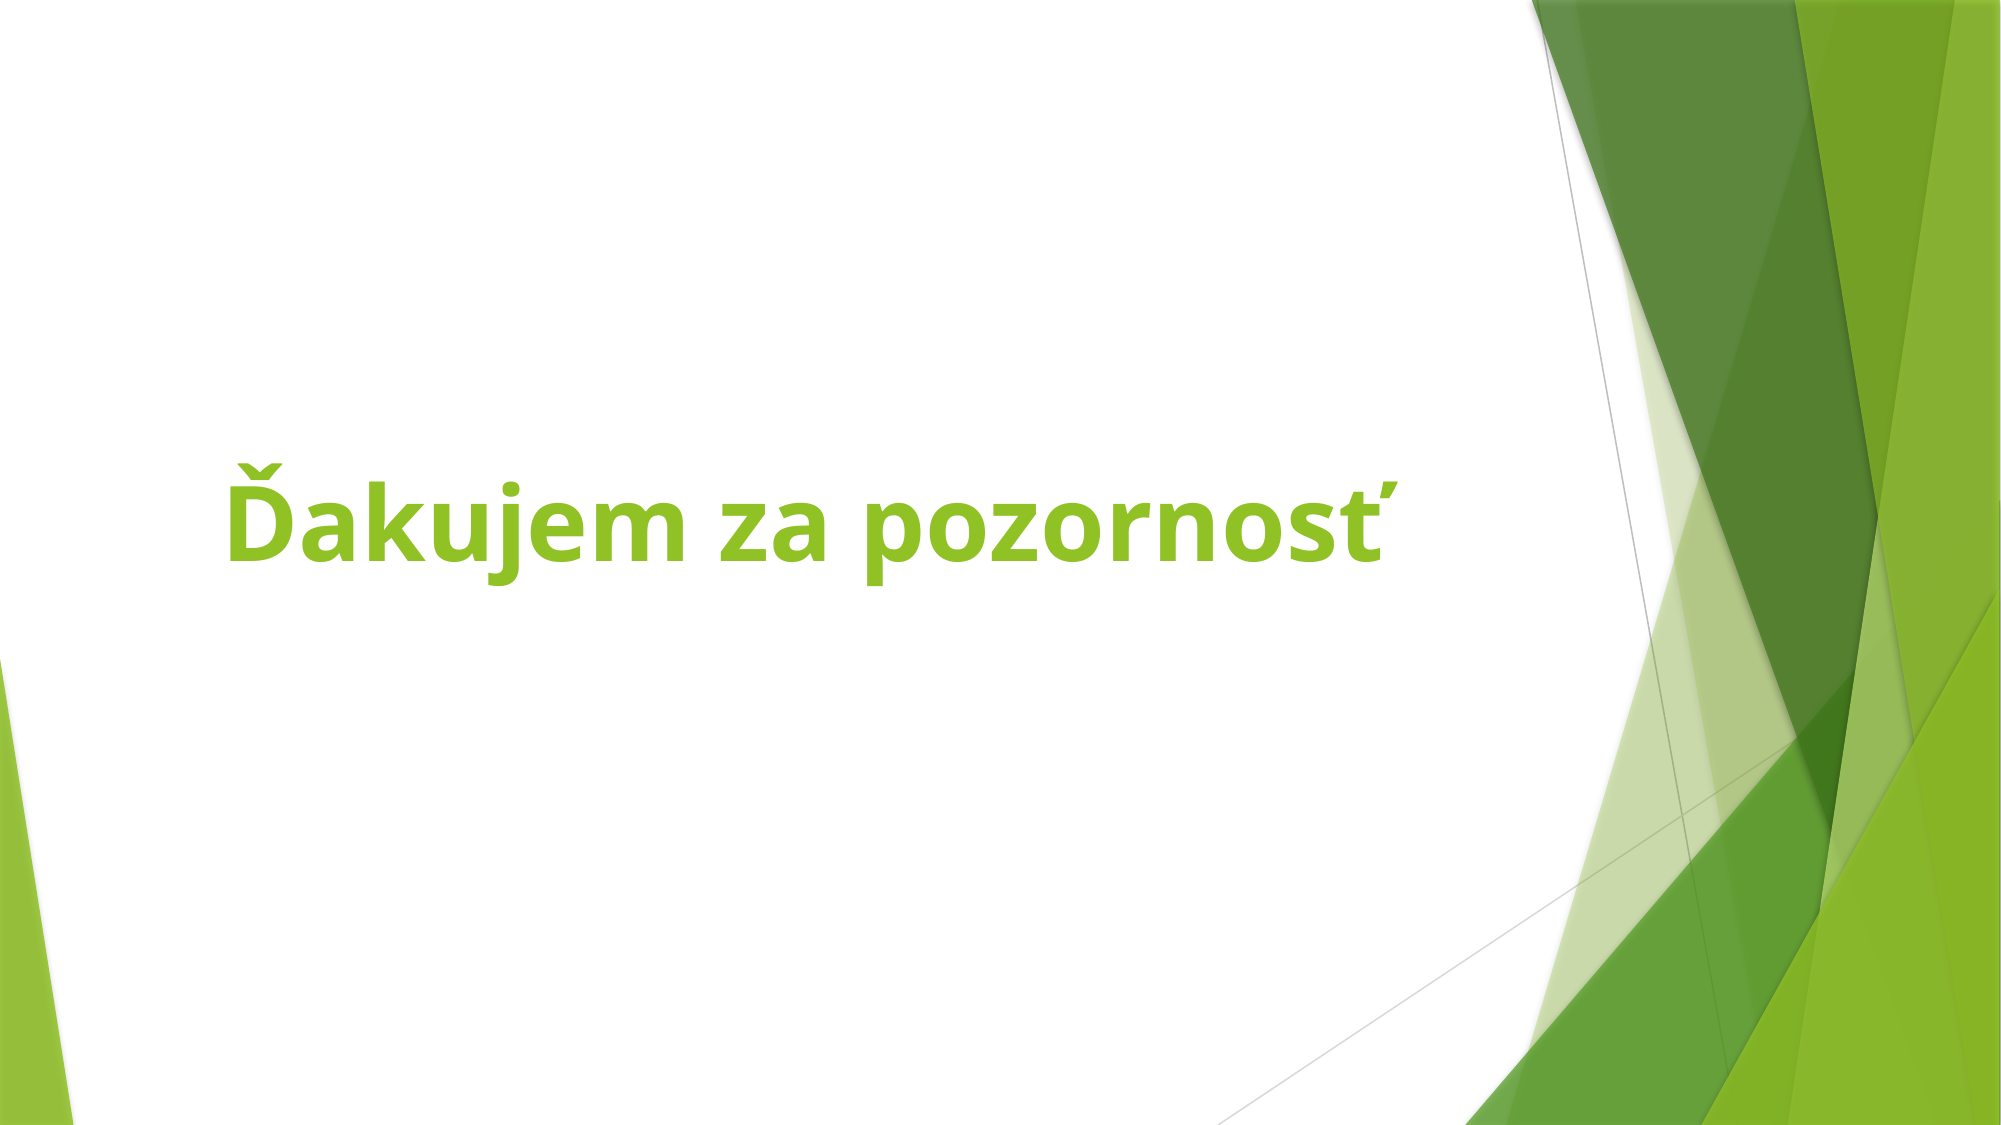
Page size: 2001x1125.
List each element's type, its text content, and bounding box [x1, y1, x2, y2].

title Ďakujem za pozornosť [111, 448, 1522, 590]
